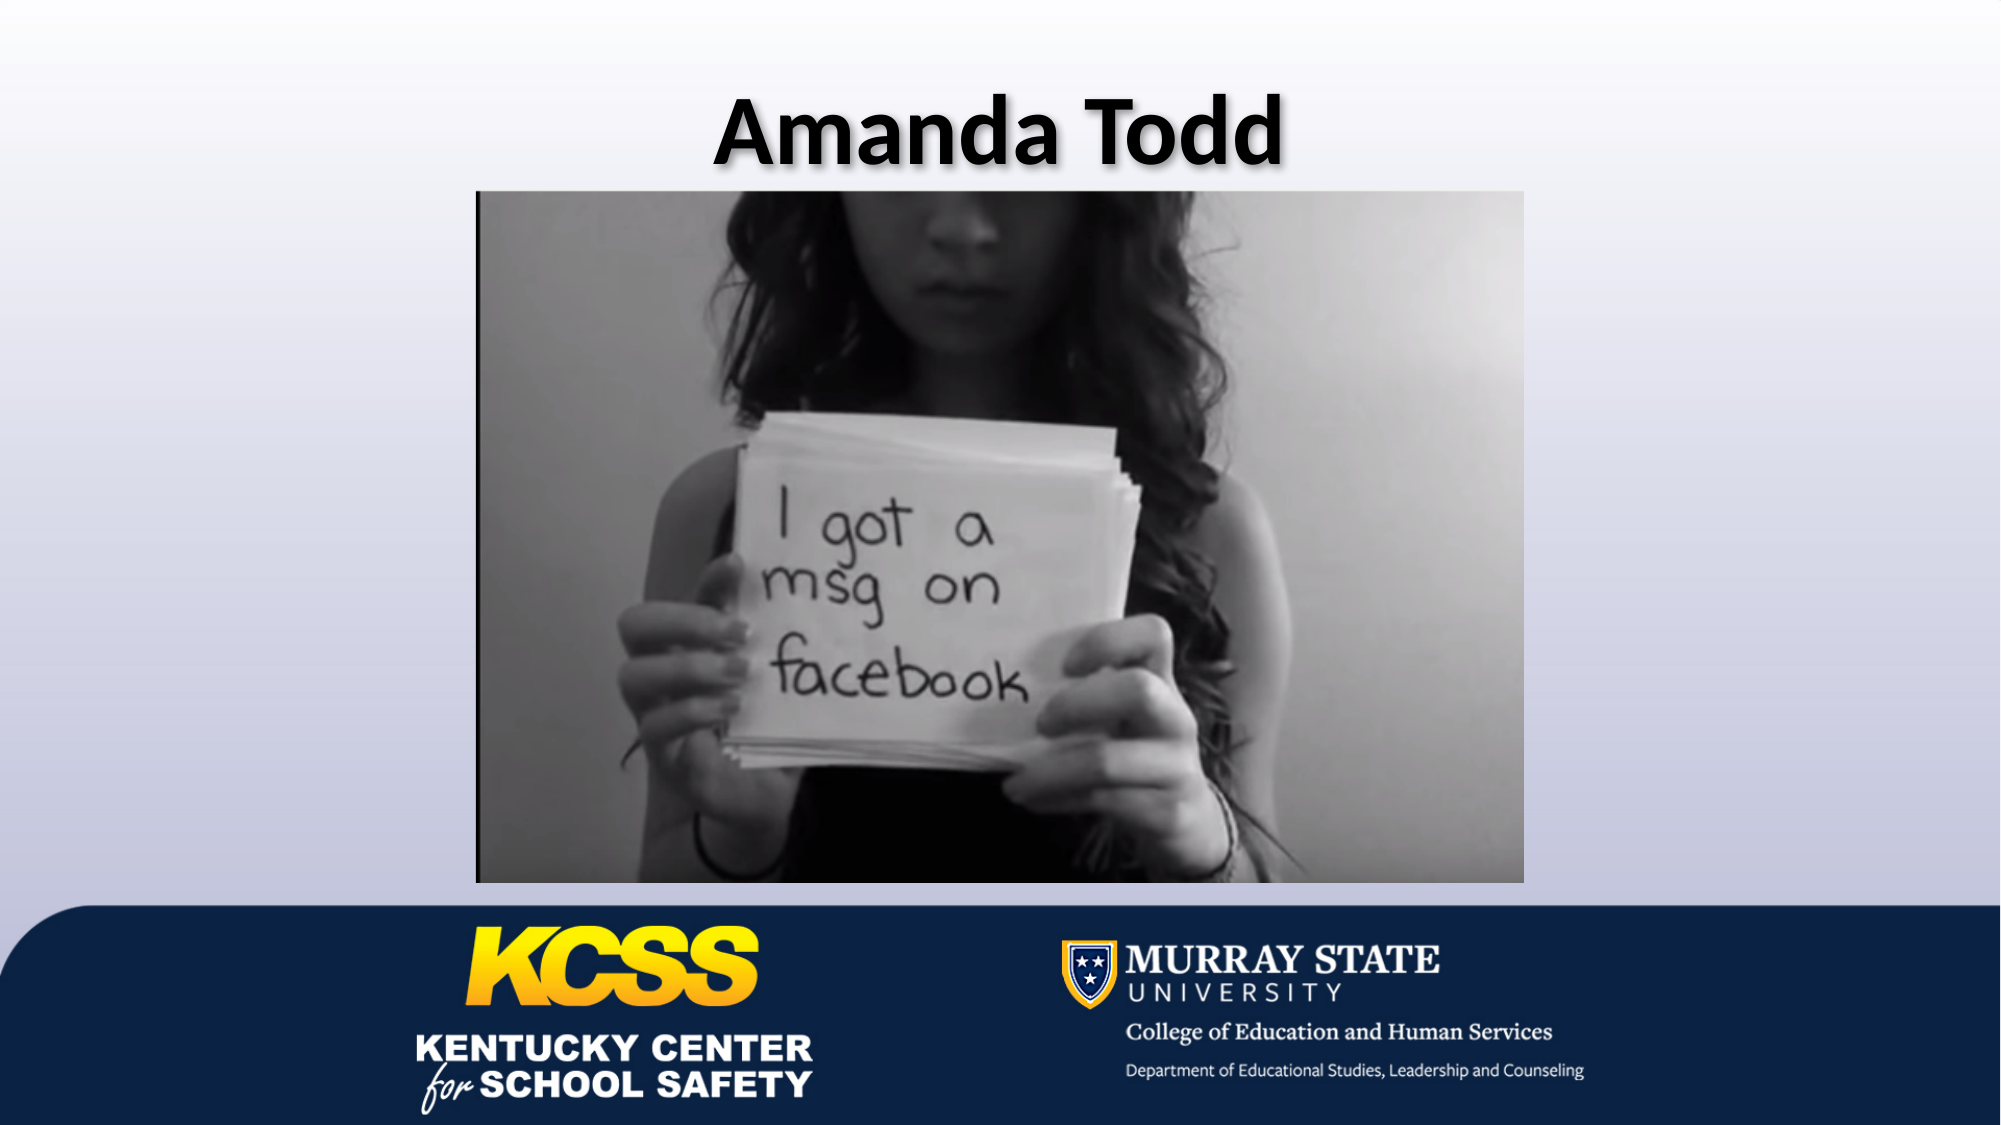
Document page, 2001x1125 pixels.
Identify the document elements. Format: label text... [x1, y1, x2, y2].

text_box Amanda Todd [353, 23, 1647, 242]
picture [0, 0, 2001, 1125]
